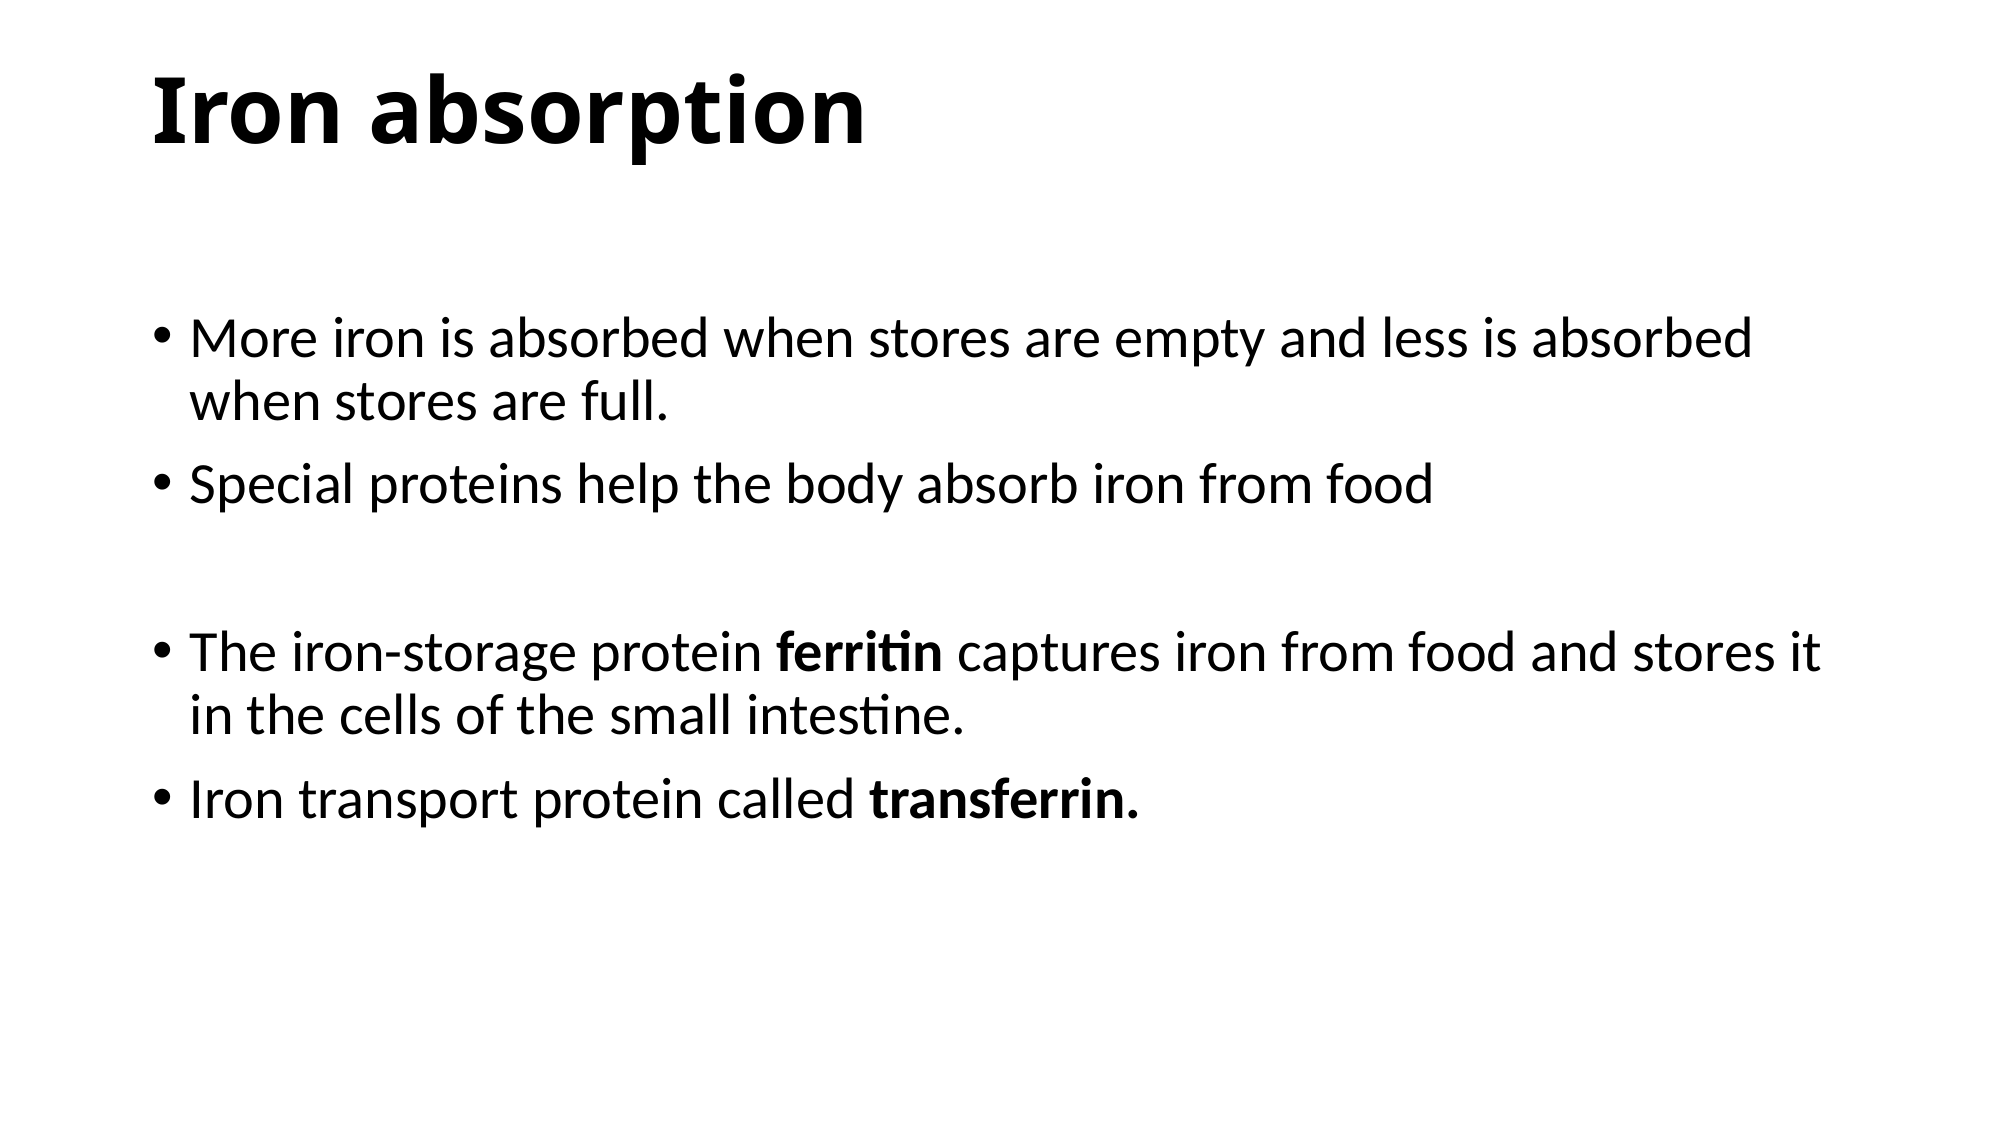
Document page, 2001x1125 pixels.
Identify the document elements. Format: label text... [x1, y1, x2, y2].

title Iron absorption [137, 59, 1863, 278]
list More iron is absorbed when stores are empty and less is absorbed when stores are full. Special proteins help the body absorb iron from food The iron-storage protein ferritin captures iron from food and stores it in the cells of the small intestine. Iron transport protein called transferrin. [137, 299, 1863, 1014]
